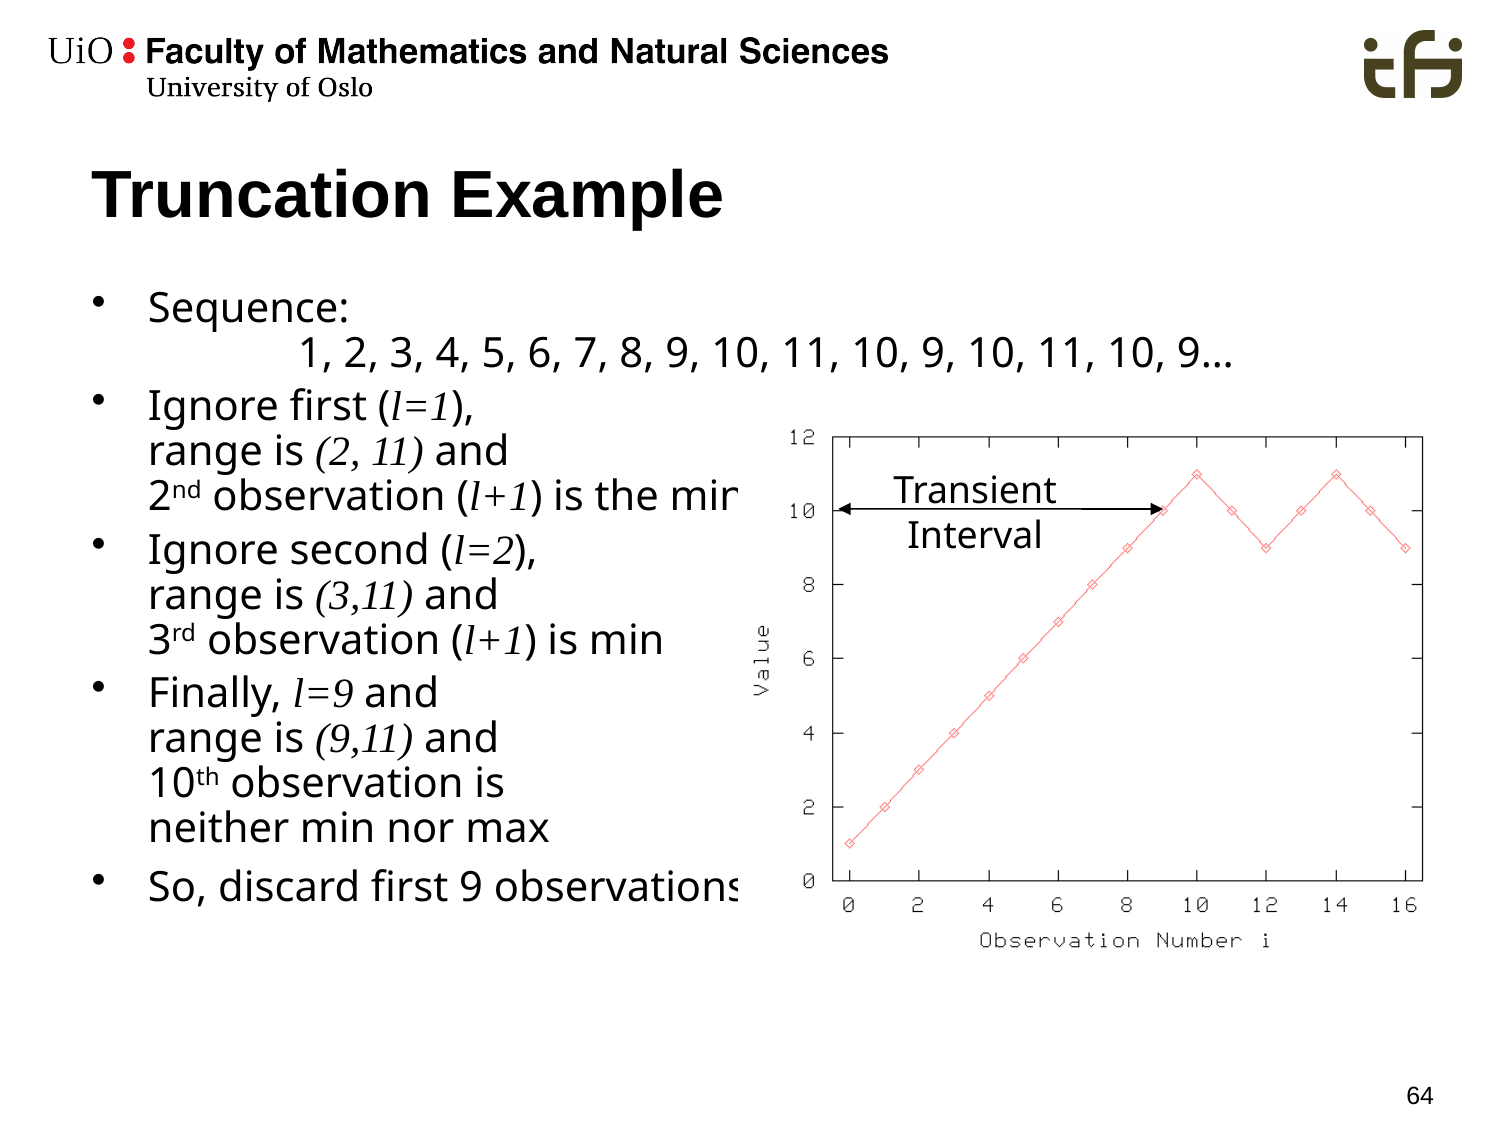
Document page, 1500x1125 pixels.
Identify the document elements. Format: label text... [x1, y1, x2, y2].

title Truncation Example [76, 136, 1426, 244]
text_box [737, 408, 1464, 953]
list Sequence: 1, 2, 3, 4, 5, 6, 7, 8, 9, 10, 11, 10, 9, 10, 11, 10, 9… Ignore first (l=1), range is (2, 11) and 2nd observation (l+1) is the min Ignore second (l=2), range is (3,11) and 3rd observation (l+1) is min Finally, l=9 and range is (9,11) and 10th observation is neither min nor max So, discard first 9 observations [76, 278, 1426, 1012]
picture [1364, 30, 1462, 98]
picture [48, 37, 888, 102]
